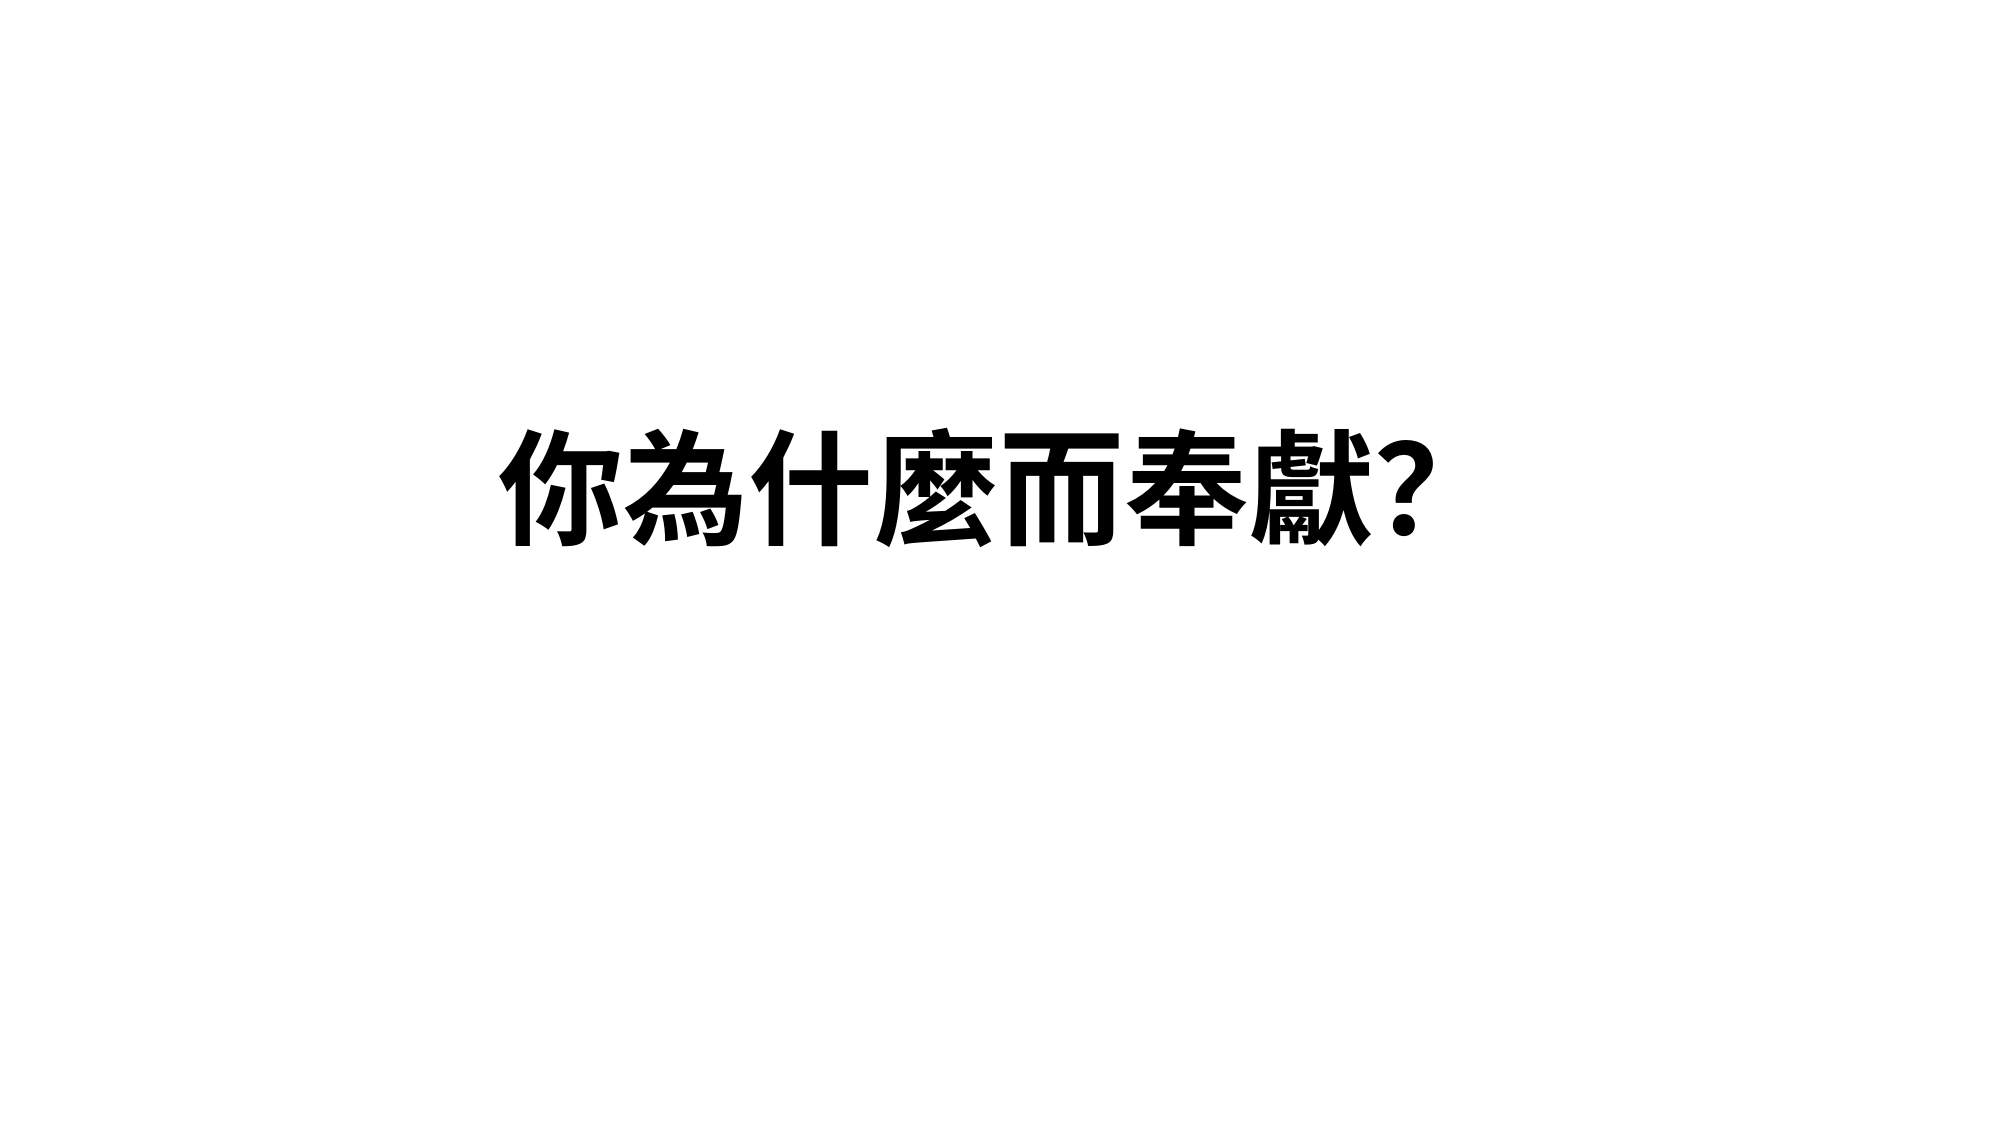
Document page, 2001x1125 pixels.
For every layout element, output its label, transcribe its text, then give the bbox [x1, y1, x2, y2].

title 你為什麼而奉獻？ [136, 280, 1862, 571]
